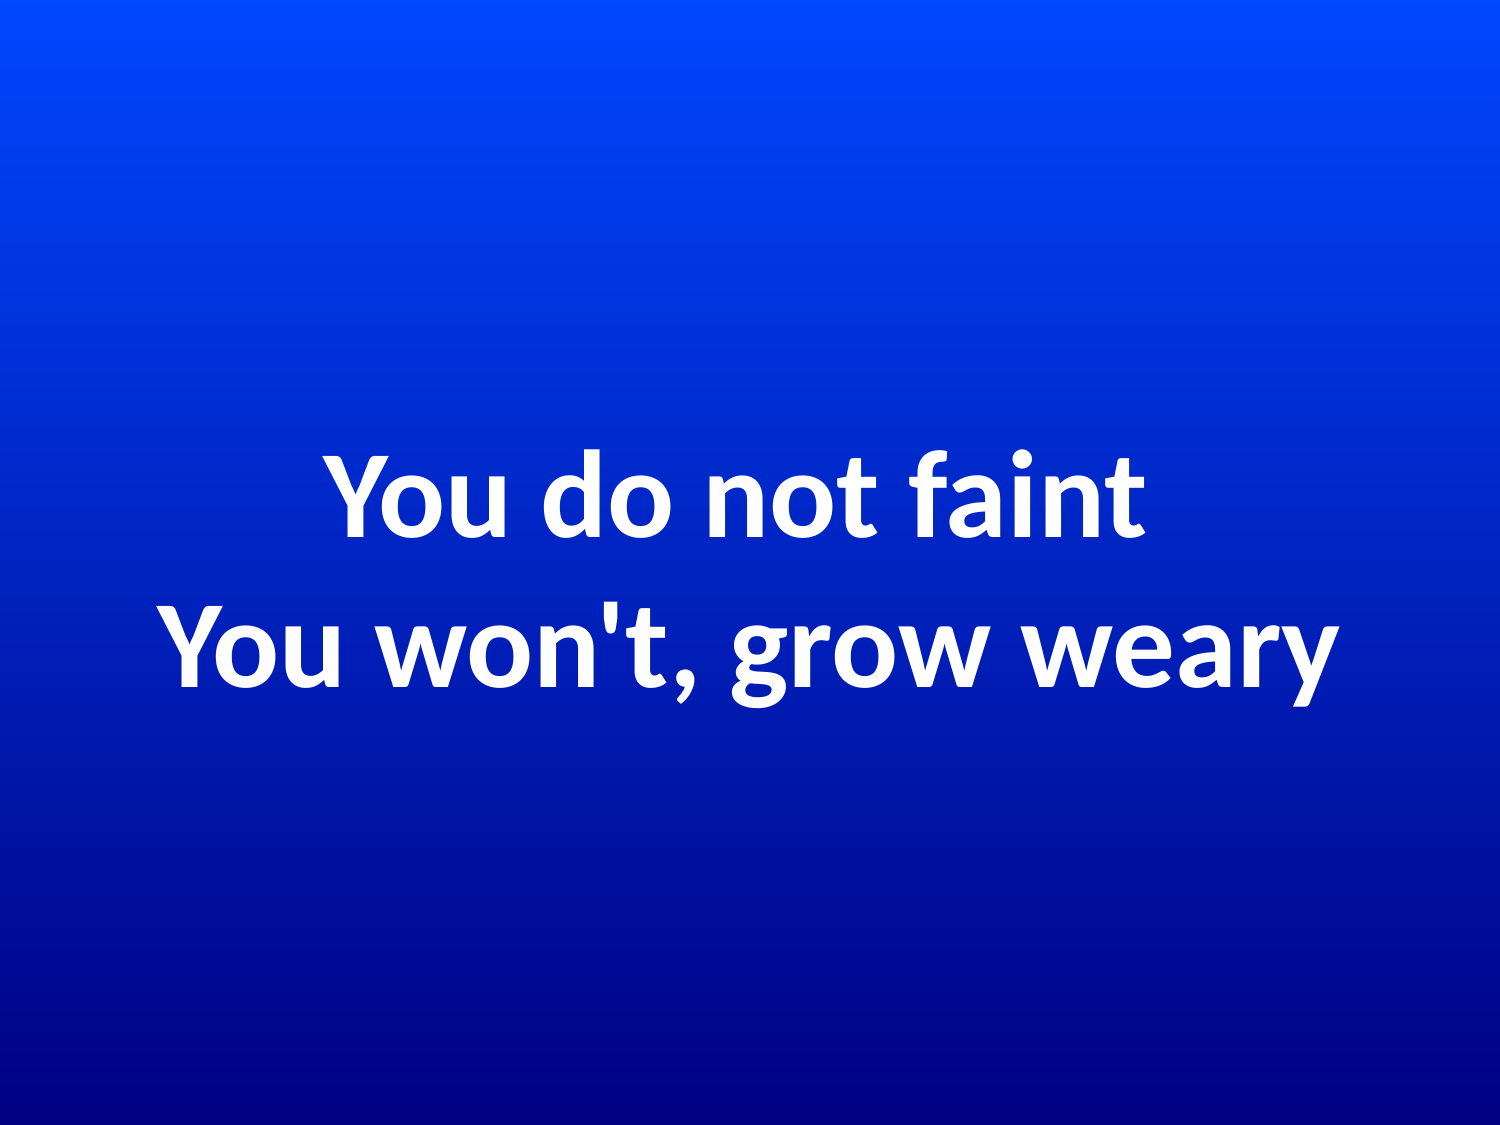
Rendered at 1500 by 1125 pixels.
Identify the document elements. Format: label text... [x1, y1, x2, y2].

title You do not faint You won't, grow weary [50, 0, 1450, 1125]
